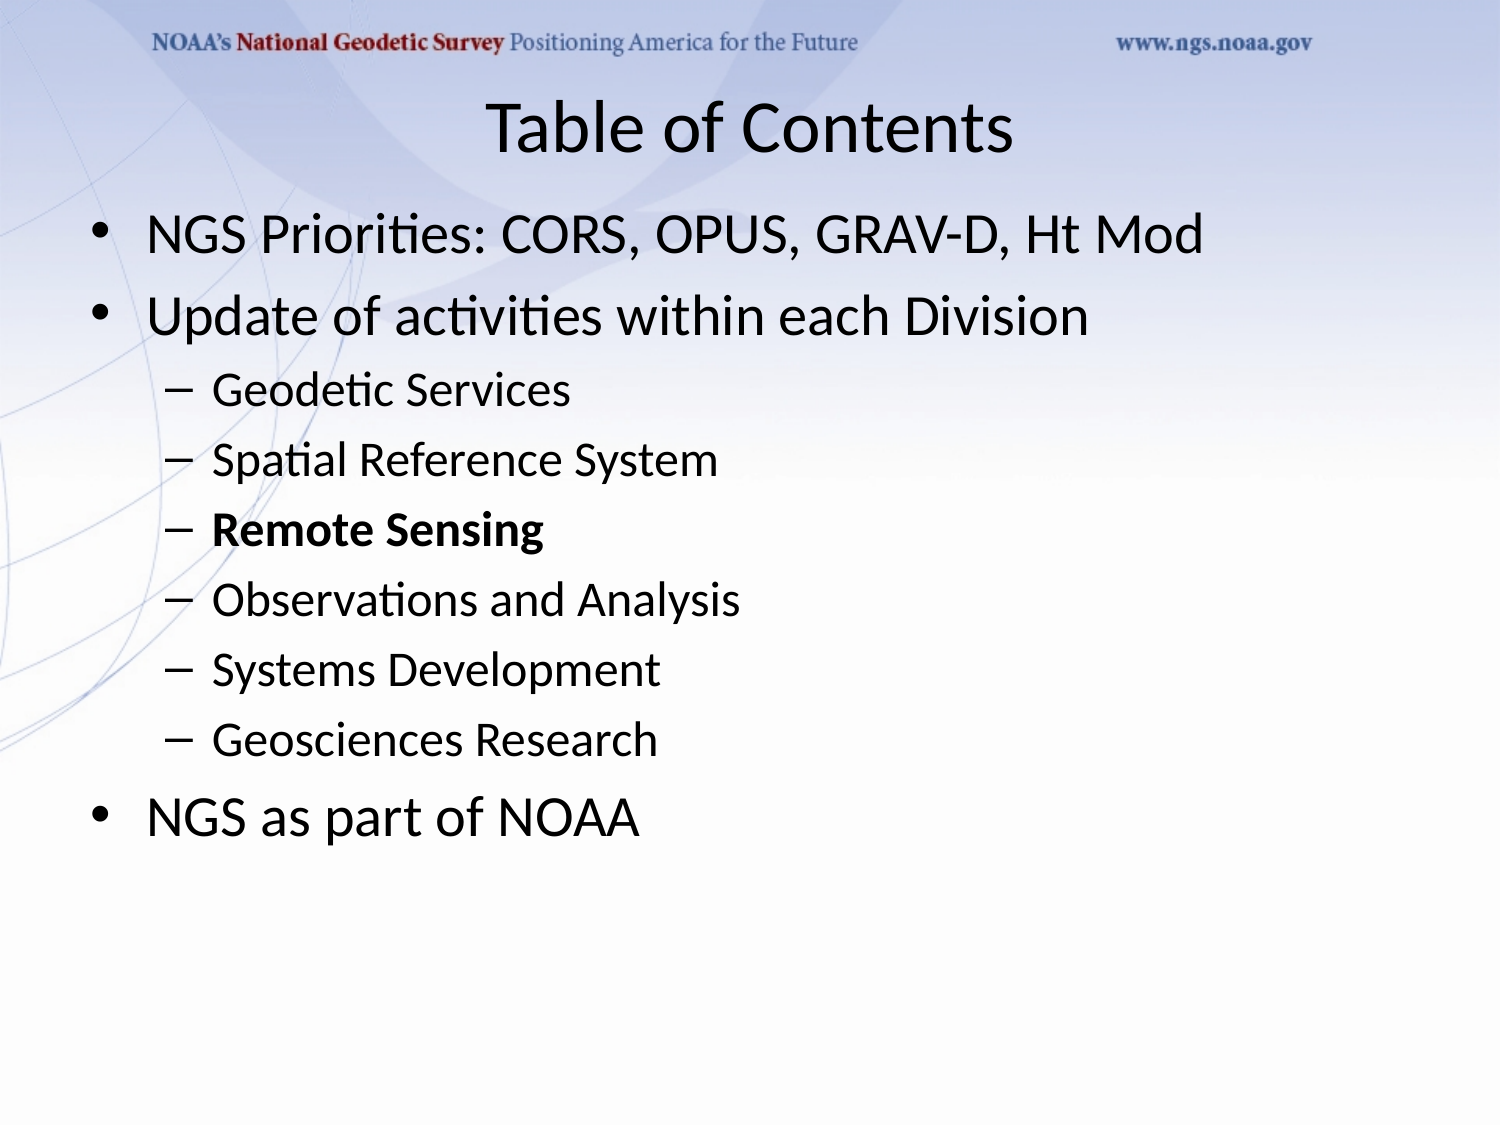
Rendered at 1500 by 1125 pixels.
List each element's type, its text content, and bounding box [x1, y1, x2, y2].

picture [0, 0, 1500, 1125]
title Table of Contents [74, 44, 1426, 187]
list NGS Priorities: CORS, OPUS, GRAV-D, Ht Mod Update of activities within each Division Geodetic Services Spatial Reference System Remote Sensing Observations and Analysis Systems Development Geosciences Research NGS as part of NOAA [74, 187, 1426, 1043]
